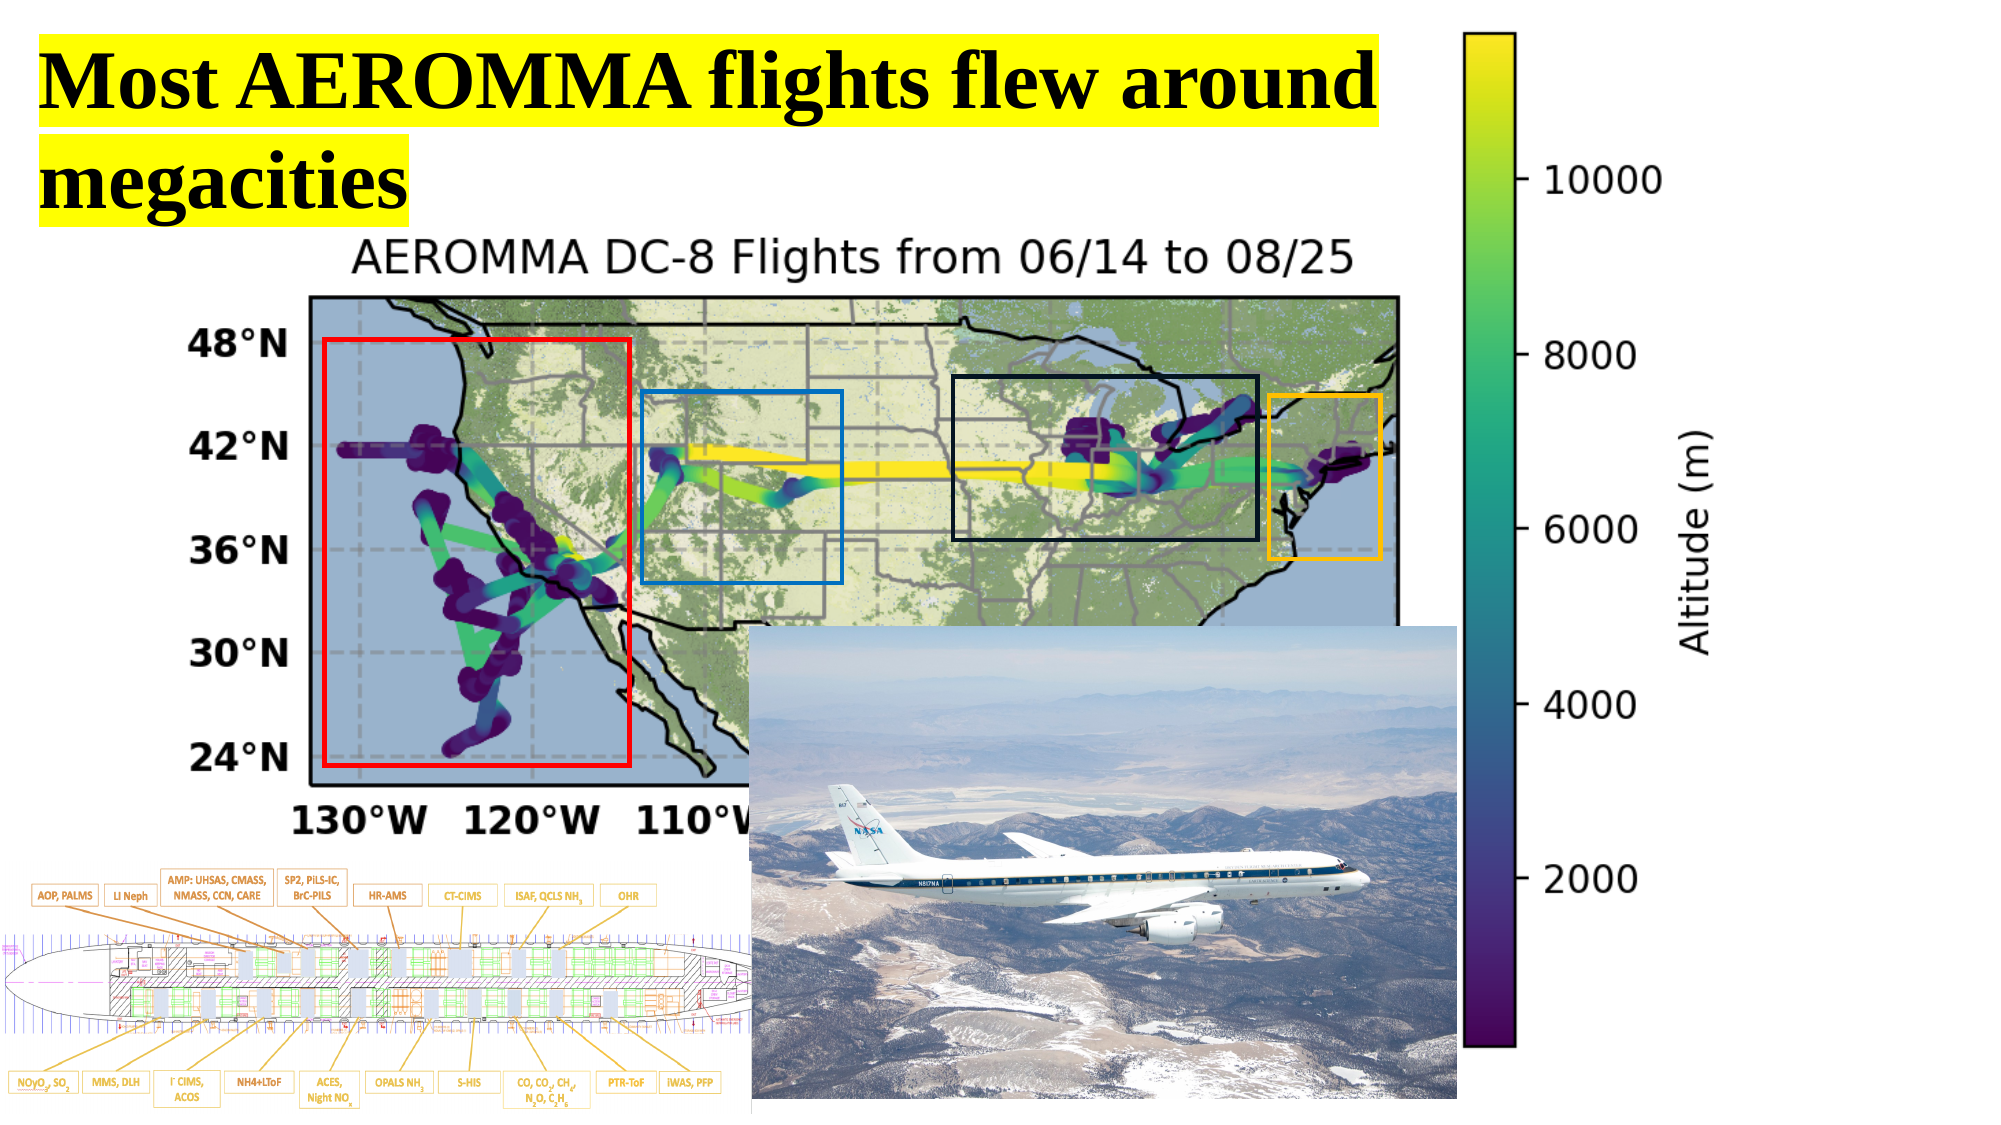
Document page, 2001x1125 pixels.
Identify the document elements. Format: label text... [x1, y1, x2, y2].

text_box Most AEROMMA flights flew around megacities [24, 17, 156, 233]
picture [2, 9, 1844, 1114]
